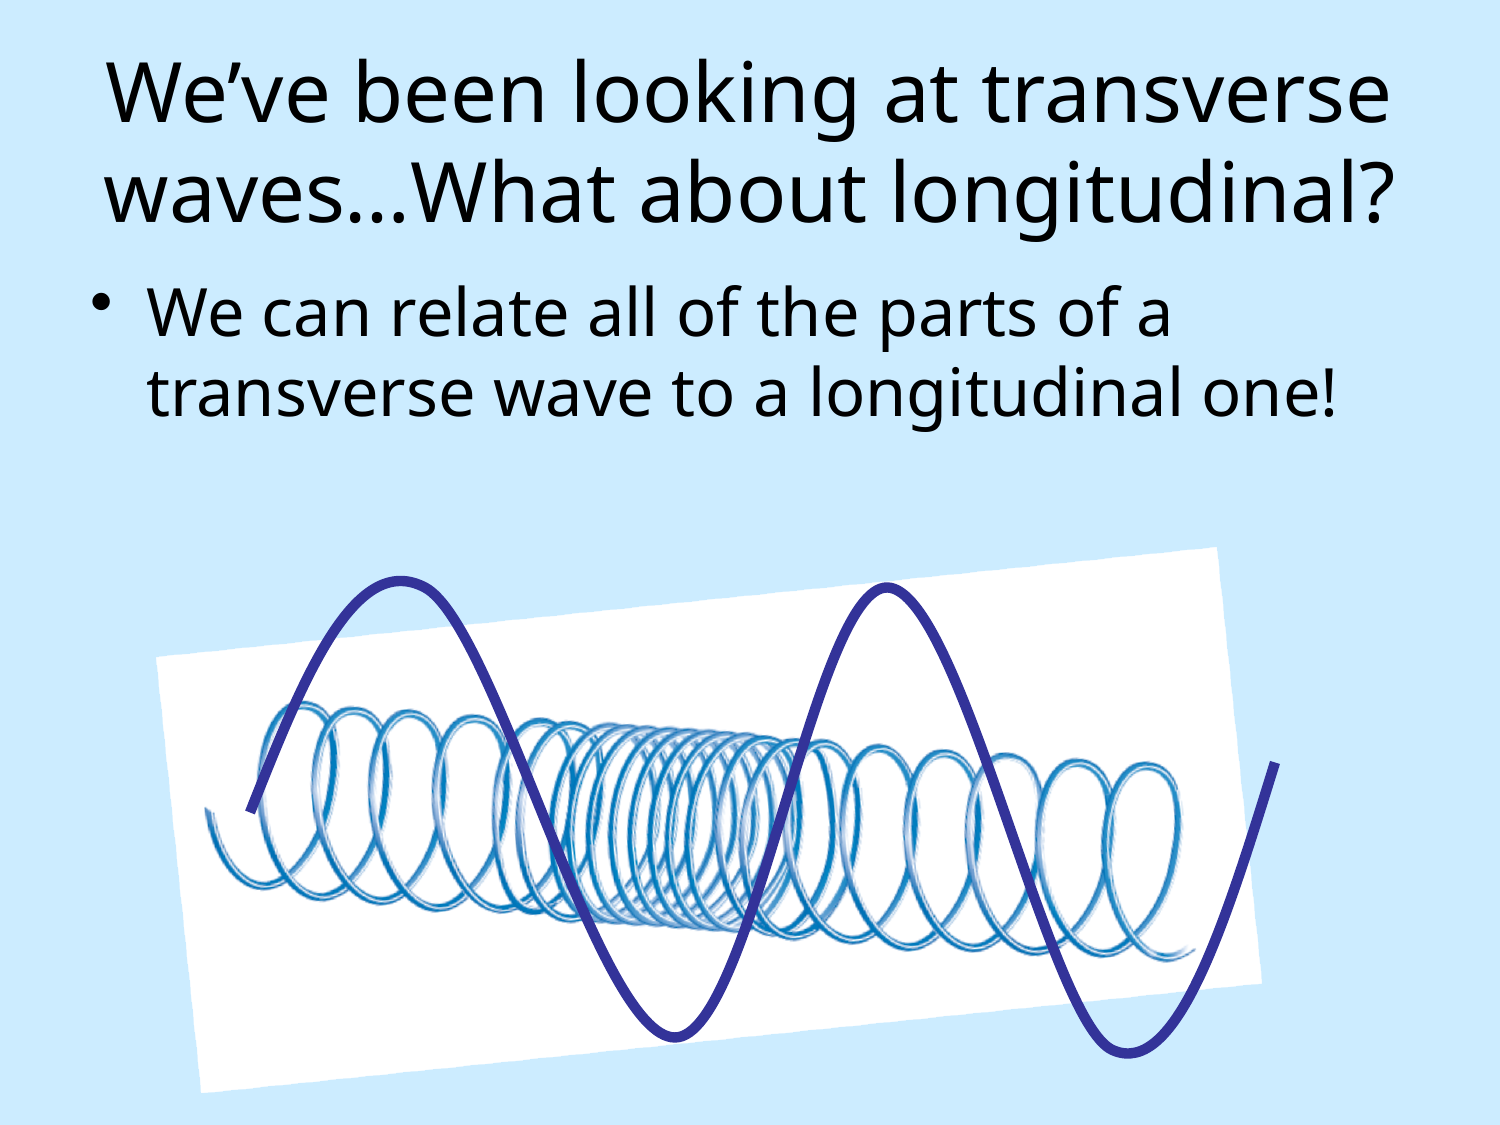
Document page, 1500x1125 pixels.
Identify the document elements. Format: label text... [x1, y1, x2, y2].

text_box [867, 587, 908, 598]
picture [174, 599, 1243, 1092]
text_box [1110, 1049, 1146, 1054]
title We’ve been looking at transverse waves…What about longitudinal? [75, 45, 1425, 233]
list We can relate all of the parts of a transverse wave to a longitudinal one! [75, 262, 1425, 1005]
text_box [361, 580, 438, 598]
text_box [1247, 762, 1276, 852]
